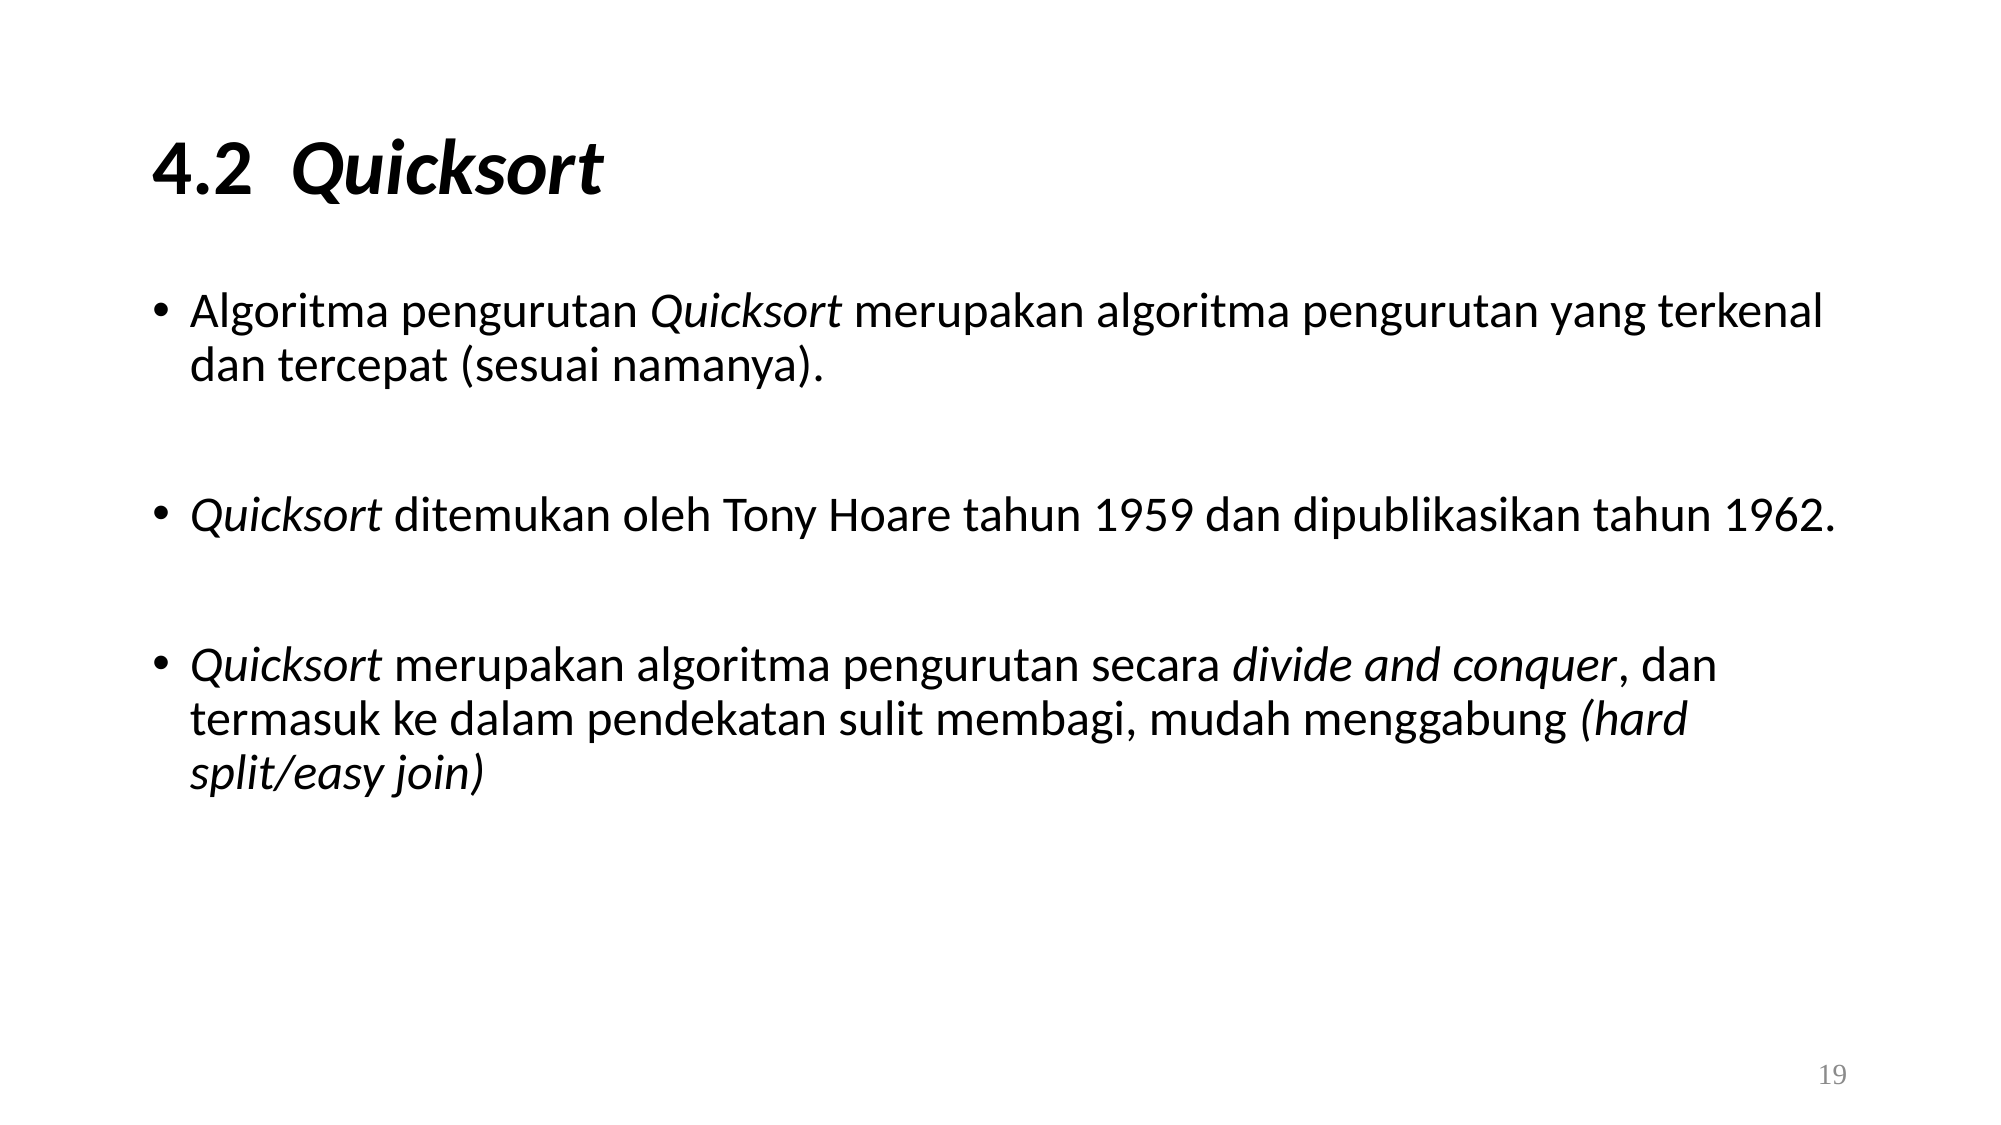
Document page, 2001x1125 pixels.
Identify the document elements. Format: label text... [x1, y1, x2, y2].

slide_number 19 [1412, 1042, 1863, 1103]
title 4.2 Quicksort [137, 59, 1863, 278]
list Algoritma pengurutan Quicksort merupakan algoritma pengurutan yang terkenal dan tercepat (sesuai namanya). Quicksort ditemukan oleh Tony Hoare tahun 1959 dan dipublikasikan tahun 1962. Quicksort merupakan algoritma pengurutan secara divide and conquer, dan termasuk ke dalam pendekatan sulit membagi, mudah menggabung (hard split/easy join) [137, 277, 1894, 902]
